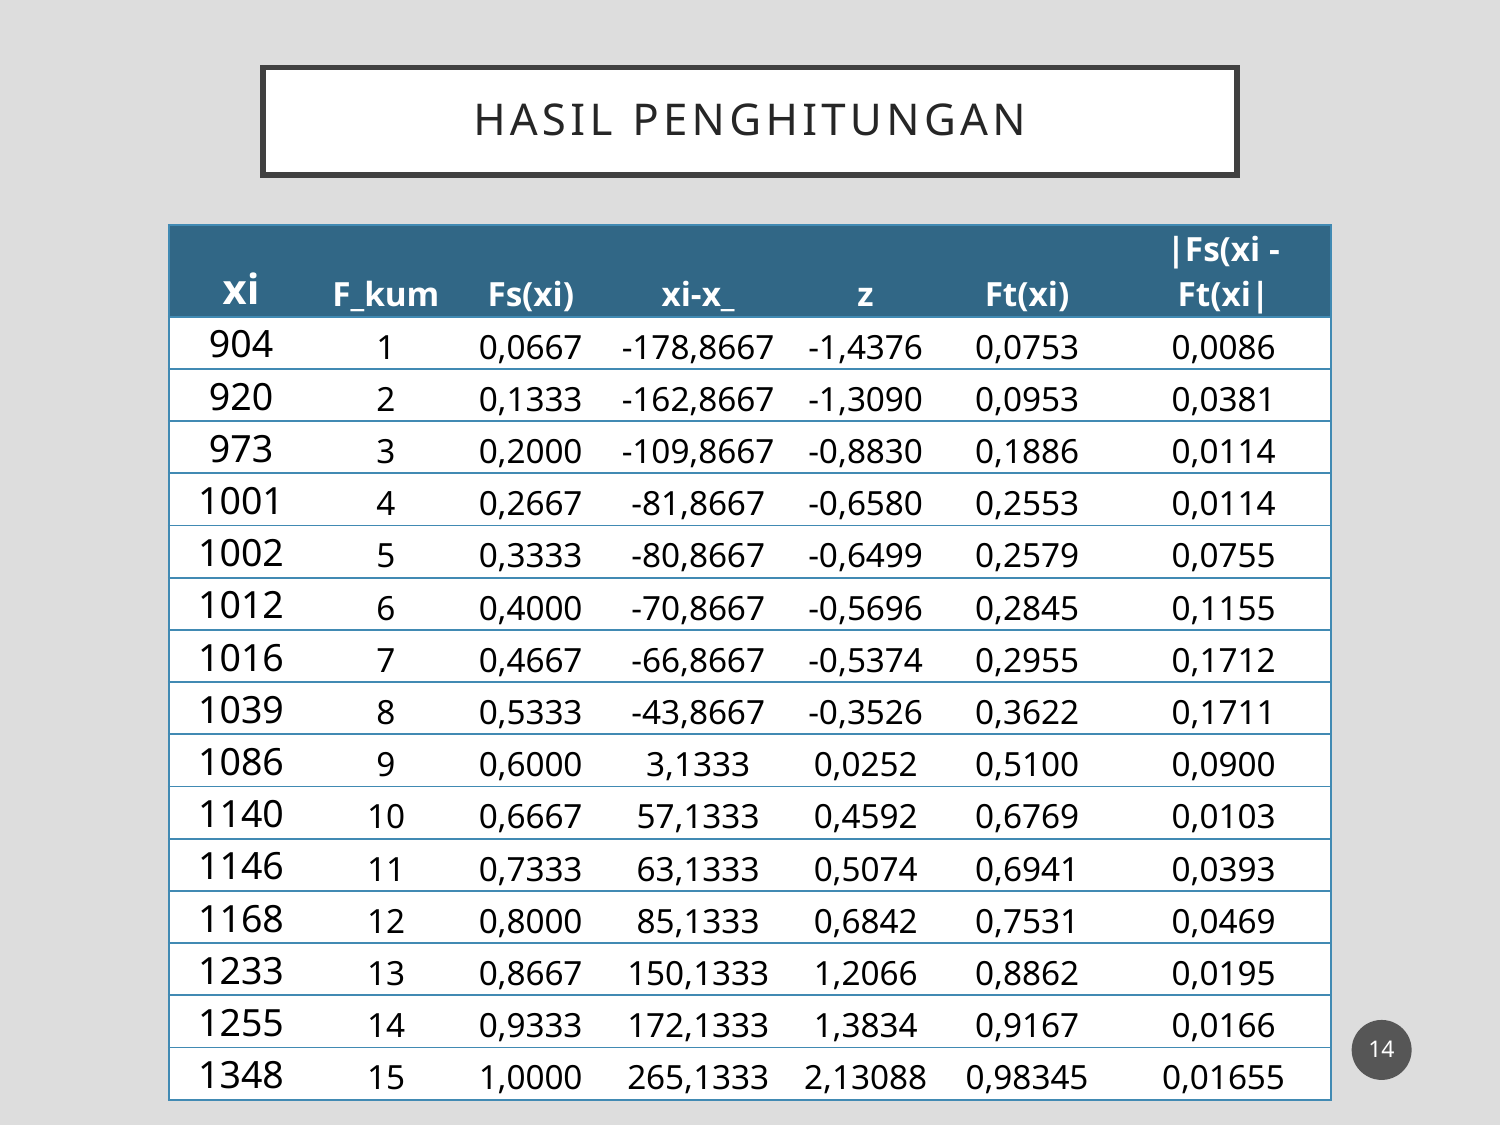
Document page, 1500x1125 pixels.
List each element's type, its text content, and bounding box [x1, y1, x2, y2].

table_cell 1140 [170, 787, 314, 838]
table_cell 0,8862 [938, 944, 1116, 994]
table_cell 904 [170, 318, 314, 368]
table_cell -0,3526 [793, 683, 938, 733]
table_cell 0,2845 [938, 579, 1116, 629]
table_cell 0,1711 [1116, 683, 1330, 733]
table_cell 12 [314, 892, 458, 942]
table_cell 1039 [170, 683, 314, 733]
table_cell 265,1333 [603, 1048, 793, 1099]
table_cell 1348 [170, 1048, 314, 1099]
table_cell 0,98345 [938, 1048, 1116, 1099]
table_cell 9 [314, 735, 458, 786]
table_cell 57,1333 [603, 787, 793, 838]
table_cell 0,0469 [1116, 892, 1330, 942]
table_cell 1233 [170, 944, 314, 994]
table_cell 0,6941 [938, 840, 1116, 890]
table_cell 0,5333 [458, 683, 603, 733]
table_header Ft(xi) [938, 226, 1116, 316]
title Hasil penghitungan [260, 65, 1240, 178]
table_cell 150,1333 [603, 944, 793, 994]
table_cell 2 [314, 370, 458, 420]
table_cell 0,0114 [1116, 422, 1330, 472]
table_cell -0,6580 [793, 474, 938, 525]
table_cell 0,9167 [938, 996, 1116, 1047]
table_cell 0,7531 [938, 892, 1116, 942]
table_cell -80,8667 [603, 526, 793, 577]
table_cell 0,0755 [1116, 526, 1330, 577]
table_header xi-x_ [603, 226, 793, 316]
table_cell 63,1333 [603, 840, 793, 890]
table_cell 0,01655 [1116, 1048, 1330, 1099]
table_cell 973 [170, 422, 314, 472]
table_cell 0,0086 [1116, 318, 1330, 368]
table_cell 14 [314, 996, 458, 1047]
table_cell -0,5696 [793, 579, 938, 629]
table_cell 0,6842 [793, 892, 938, 942]
table_cell 0,4667 [458, 631, 603, 681]
table_cell 7 [314, 631, 458, 681]
table_cell 0,0195 [1116, 944, 1330, 994]
table_cell 10 [314, 787, 458, 838]
table_cell 1168 [170, 892, 314, 942]
table_cell -1,3090 [793, 370, 938, 420]
table_cell -109,8667 [603, 422, 793, 472]
table_cell 920 [170, 370, 314, 420]
table_cell 1012 [170, 579, 314, 629]
table_cell 1,3834 [793, 996, 938, 1047]
table_cell 1016 [170, 631, 314, 681]
table_cell 0,0103 [1116, 787, 1330, 838]
table_cell 2,13088 [793, 1048, 938, 1099]
table_cell 0,1155 [1116, 579, 1330, 629]
table_cell 0,5100 [938, 735, 1116, 786]
table_cell 1001 [170, 474, 314, 525]
table_cell 85,1333 [603, 892, 793, 942]
table_cell -1,4376 [793, 318, 938, 368]
table_cell -81,8667 [603, 474, 793, 525]
table_cell 0,6000 [458, 735, 603, 786]
table_cell 0,2579 [938, 526, 1116, 577]
table_cell 15 [314, 1048, 458, 1099]
table_cell 0,1886 [938, 422, 1116, 472]
table_cell 3,1333 [603, 735, 793, 786]
table_cell 1086 [170, 735, 314, 786]
table_header xi [170, 226, 314, 316]
table_cell 0,2955 [938, 631, 1116, 681]
table_cell 0,6667 [458, 787, 603, 838]
table_cell 0,6769 [938, 787, 1116, 838]
slide_number 14 [1351, 1019, 1412, 1080]
table_cell 0,3622 [938, 683, 1116, 733]
table_cell -43,8667 [603, 683, 793, 733]
table_cell 0,5074 [793, 840, 938, 890]
table_cell 0,2667 [458, 474, 603, 525]
table_cell 0,0900 [1116, 735, 1330, 786]
table_cell 0,0252 [793, 735, 938, 786]
table_cell 0,8000 [458, 892, 603, 942]
table_cell -66,8667 [603, 631, 793, 681]
table_cell 1002 [170, 526, 314, 577]
table_cell 0,3333 [458, 526, 603, 577]
table_cell 1,2066 [793, 944, 938, 994]
table_cell 0,2553 [938, 474, 1116, 525]
table_cell 11 [314, 840, 458, 890]
table_cell 0,0393 [1116, 840, 1330, 890]
table_cell 0,1712 [1116, 631, 1330, 681]
table_header z [793, 226, 938, 316]
table_cell 0,0381 [1116, 370, 1330, 420]
table_cell 0,0166 [1116, 996, 1330, 1047]
table_cell 0,0953 [938, 370, 1116, 420]
table_header Fs(xi) [458, 226, 603, 316]
table_cell -0,6499 [793, 526, 938, 577]
table_cell -70,8667 [603, 579, 793, 629]
table_cell -162,8667 [603, 370, 793, 420]
table_cell 1146 [170, 840, 314, 890]
table_cell -178,8667 [603, 318, 793, 368]
table_cell 1255 [170, 996, 314, 1047]
table_cell 0,1333 [458, 370, 603, 420]
table_cell 13 [314, 944, 458, 994]
table_cell 5 [314, 526, 458, 577]
table_cell 4 [314, 474, 458, 525]
table_cell 0,4000 [458, 579, 603, 629]
table_header F_kum [314, 226, 458, 316]
table_cell 172,1333 [603, 996, 793, 1047]
table_cell 8 [314, 683, 458, 733]
table_cell 0,9333 [458, 996, 603, 1047]
table_cell 1,0000 [458, 1048, 603, 1099]
table_header |Fs(xi - Ft(xi| [1116, 226, 1330, 316]
table_cell 1 [314, 318, 458, 368]
table_cell 3 [314, 422, 458, 472]
table_cell 0,0667 [458, 318, 603, 368]
table_cell 0,7333 [458, 840, 603, 890]
table_cell -0,5374 [793, 631, 938, 681]
table_cell 6 [314, 579, 458, 629]
table_cell 0,8667 [458, 944, 603, 994]
table_cell -0,8830 [793, 422, 938, 472]
table_cell 0,0114 [1116, 474, 1330, 525]
table_cell 0,0753 [938, 318, 1116, 368]
table_cell 0,2000 [458, 422, 603, 472]
table_cell 0,4592 [793, 787, 938, 838]
